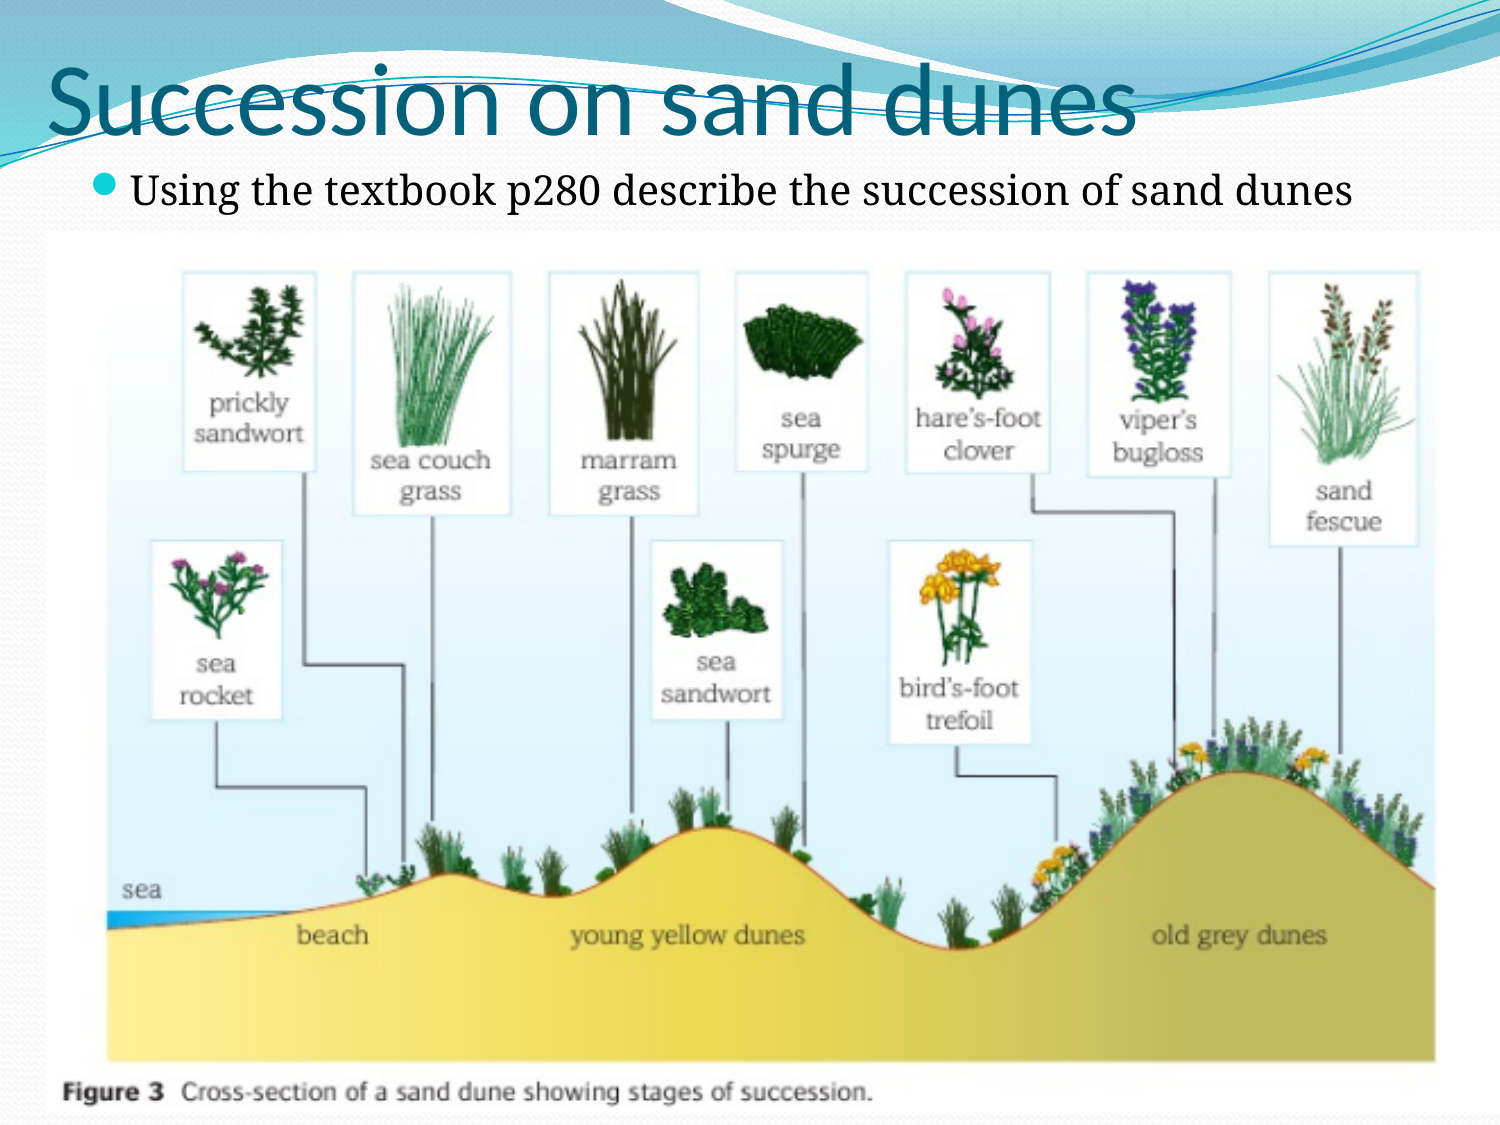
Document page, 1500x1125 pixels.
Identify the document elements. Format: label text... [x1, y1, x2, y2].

picture [45, 231, 1500, 1112]
list Using the textbook p280 describe the succession of sand dunes [75, 156, 1425, 231]
title Succession on sand dunes [46, 0, 1397, 157]
